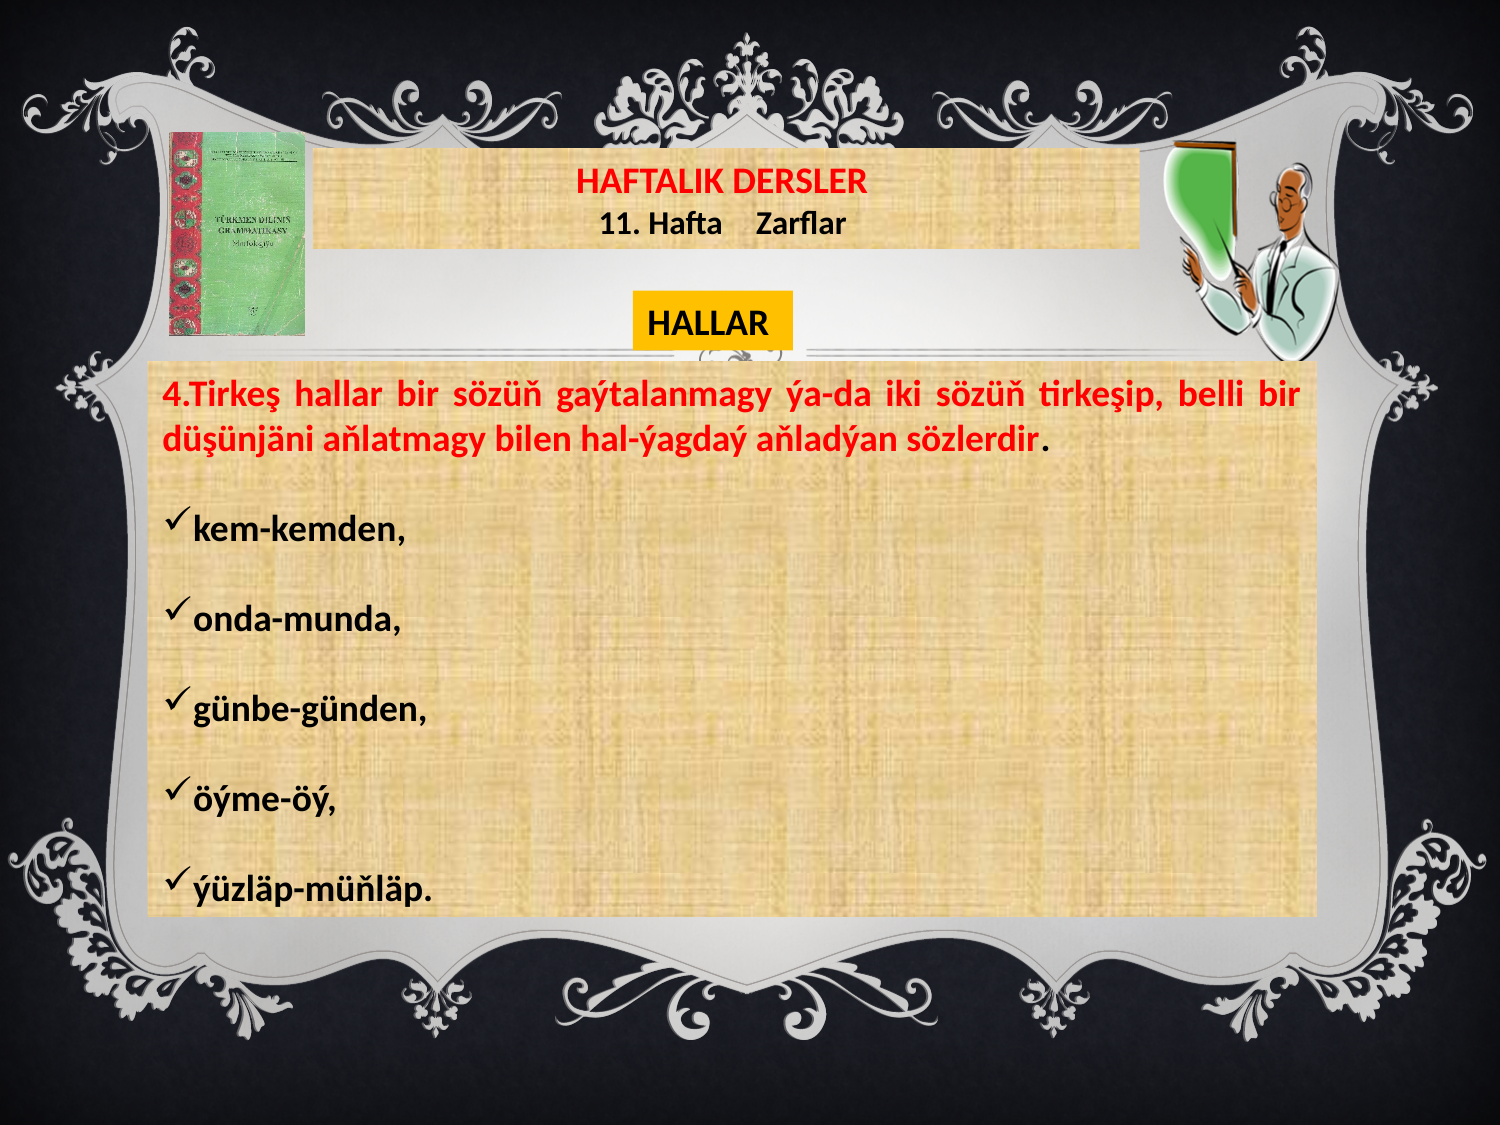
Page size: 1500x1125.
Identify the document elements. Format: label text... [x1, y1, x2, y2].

text_box HALLAR [632, 290, 793, 351]
text_box HAFTALIK DERSLER 11. Hafta Zarflar [312, 148, 1140, 249]
picture [0, 0, 1500, 1125]
text_box 4.Tirkeş hallar bir sözüň gaýtalanmagy ýa-da iki sözüň tirkeşip, belli bir düşünjäni aňlatmagy bilen hal-ýagdaý aňladýan sözlerdir. kem-kemden, onda-munda, günbe-günden, öýme-öý, ýüzläp-müňläp. [147, 361, 1317, 917]
